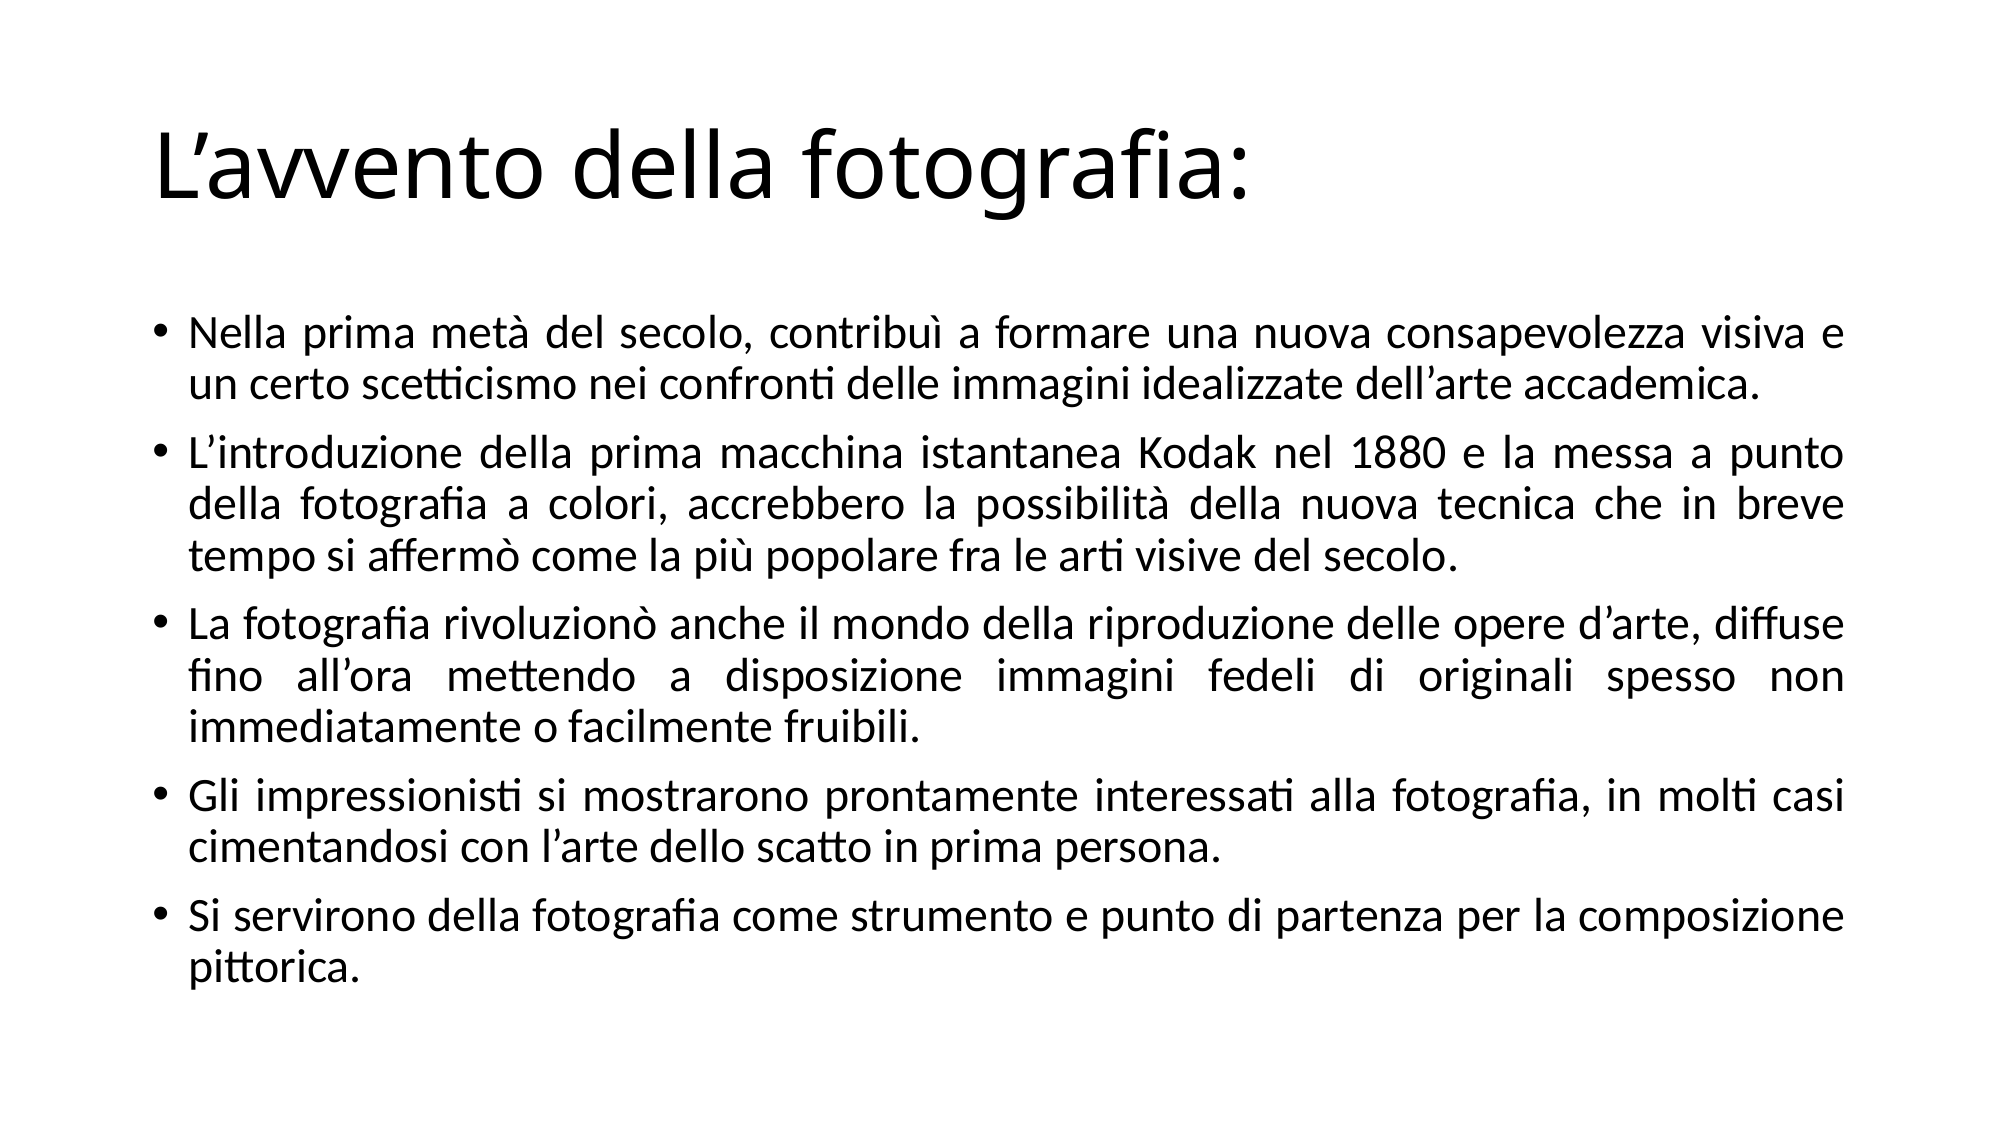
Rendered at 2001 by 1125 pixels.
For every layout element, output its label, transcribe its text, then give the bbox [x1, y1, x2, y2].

title L’avvento della fotografia: [137, 59, 1863, 278]
list Nella prima metà del secolo, contribuì a formare una nuova consapevolezza visiva e un certo scetticismo nei confronti delle immagini idealizzate dell’arte accademica. L’introduzione della prima macchina istantanea Kodak nel 1880 e la messa a punto della fotografia a colori, accrebbero la possibilità della nuova tecnica che in breve tempo si affermò come la più popolare fra le arti visive del secolo. La fotografia rivoluzionò anche il mondo della riproduzione delle opere d’arte, diffuse fino all’ora mettendo a disposizione immagini fedeli di originali spesso non immediatamente o facilmente fruibili. Gli impressionisti si mostrarono prontamente interessati alla fotografia, in molti casi cimentandosi con l’arte dello scatto in prima persona. Si servirono della fotografia come strumento e punto di partenza per la composizione pittorica. [137, 299, 1863, 1014]
